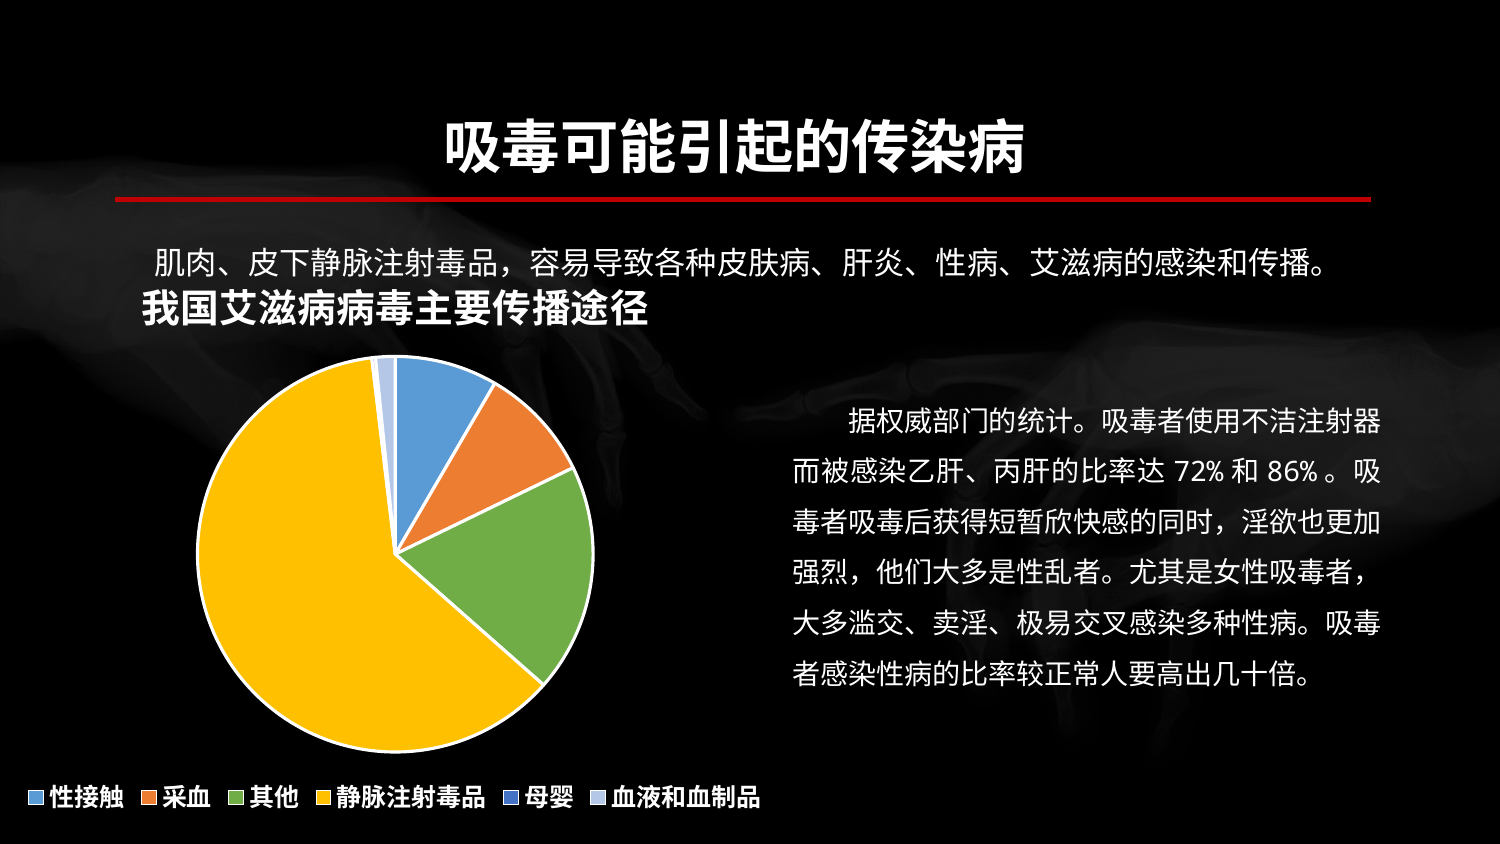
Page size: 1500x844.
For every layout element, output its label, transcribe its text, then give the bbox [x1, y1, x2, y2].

picture [0, 0, 1500, 844]
text_box 肌肉、皮下静脉注射毒品，容易导致各种皮肤病、肝炎、性病、艾滋病的感染和传播。 [87, 219, 1368, 287]
text_box 据权威部门的统计。吸毒者使用不洁注射器而被感染乙肝、丙肝的比率达72%和86%。吸毒者吸毒后获得短暂欣快感的同时，淫欲也更加强烈，他们大多是性乱者。尤其是女性吸毒者，大多滥交、卖淫、极易交叉感染多种性病。吸毒者感染性病的比率较正常人要高出几十倍。 [1011, 380, 1393, 696]
chart [0, 245, 1011, 821]
text_box 吸毒可能引起的传染病 [423, 110, 1047, 181]
